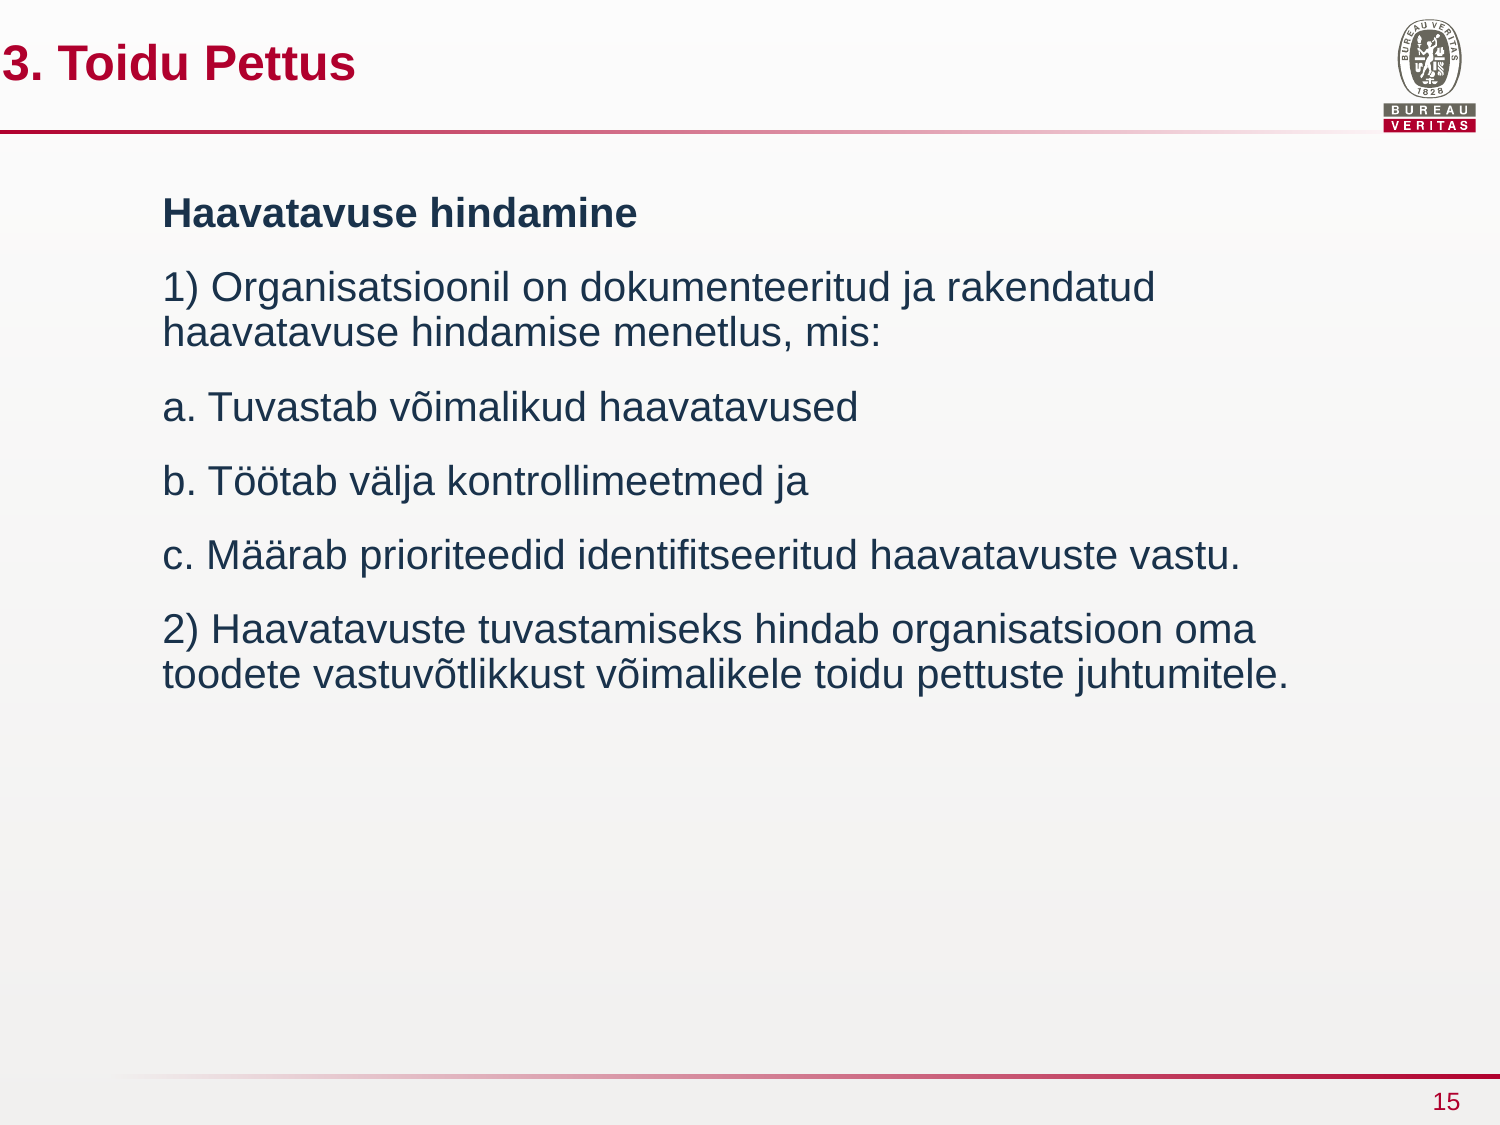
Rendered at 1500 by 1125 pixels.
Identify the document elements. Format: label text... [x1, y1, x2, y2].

text_box [564, 37, 1471, 138]
text_box 3. Toidu Pettus [0, 30, 458, 99]
text_box Haavatavuse hindamine 1) Organisatsioonil on dokumenteeritud ja rakendatud haavatavuse hindamise menetlus, mis: a. Tuvastab võimalikud haavatavused b. Töötab välja kontrollimeetmed ja c. Määrab prioriteedid identifitseeritud haavatavuste vastu. 2) Haavatavuste tuvastamiseks hindab organisatsioon oma toodete vastuvõtlikkust võimalikele toidu pettuste juhtumitele. [147, 184, 1332, 706]
